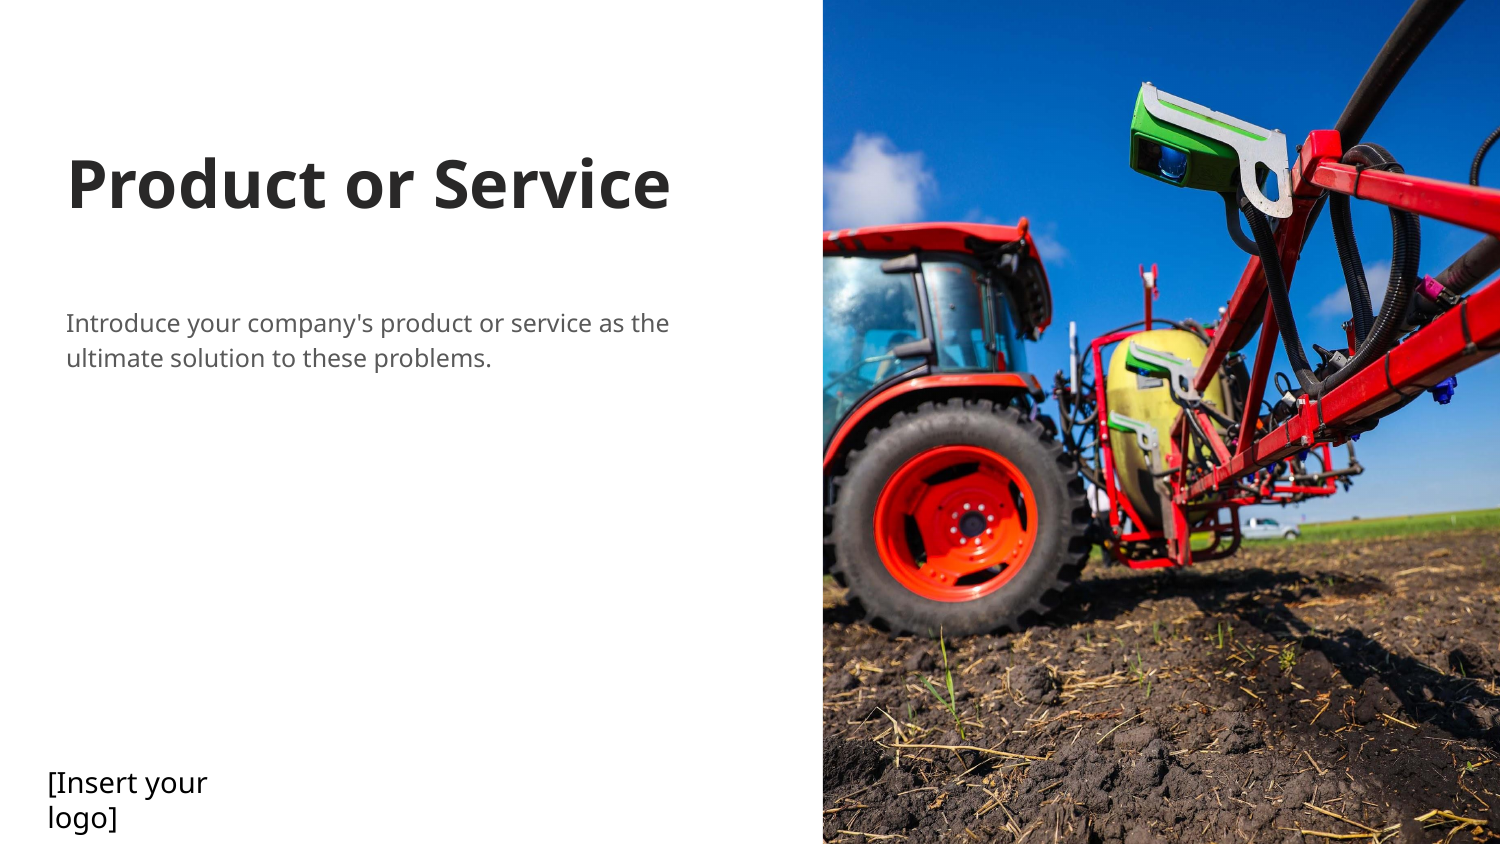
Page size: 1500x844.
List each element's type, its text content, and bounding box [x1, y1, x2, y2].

list Introduce your company's product or service as the ultimate solution to these problems. [51, 288, 729, 750]
picture [822, 0, 1500, 844]
text_box [Insert your logo] [32, 749, 285, 844]
title Product or Service [51, 91, 729, 237]
